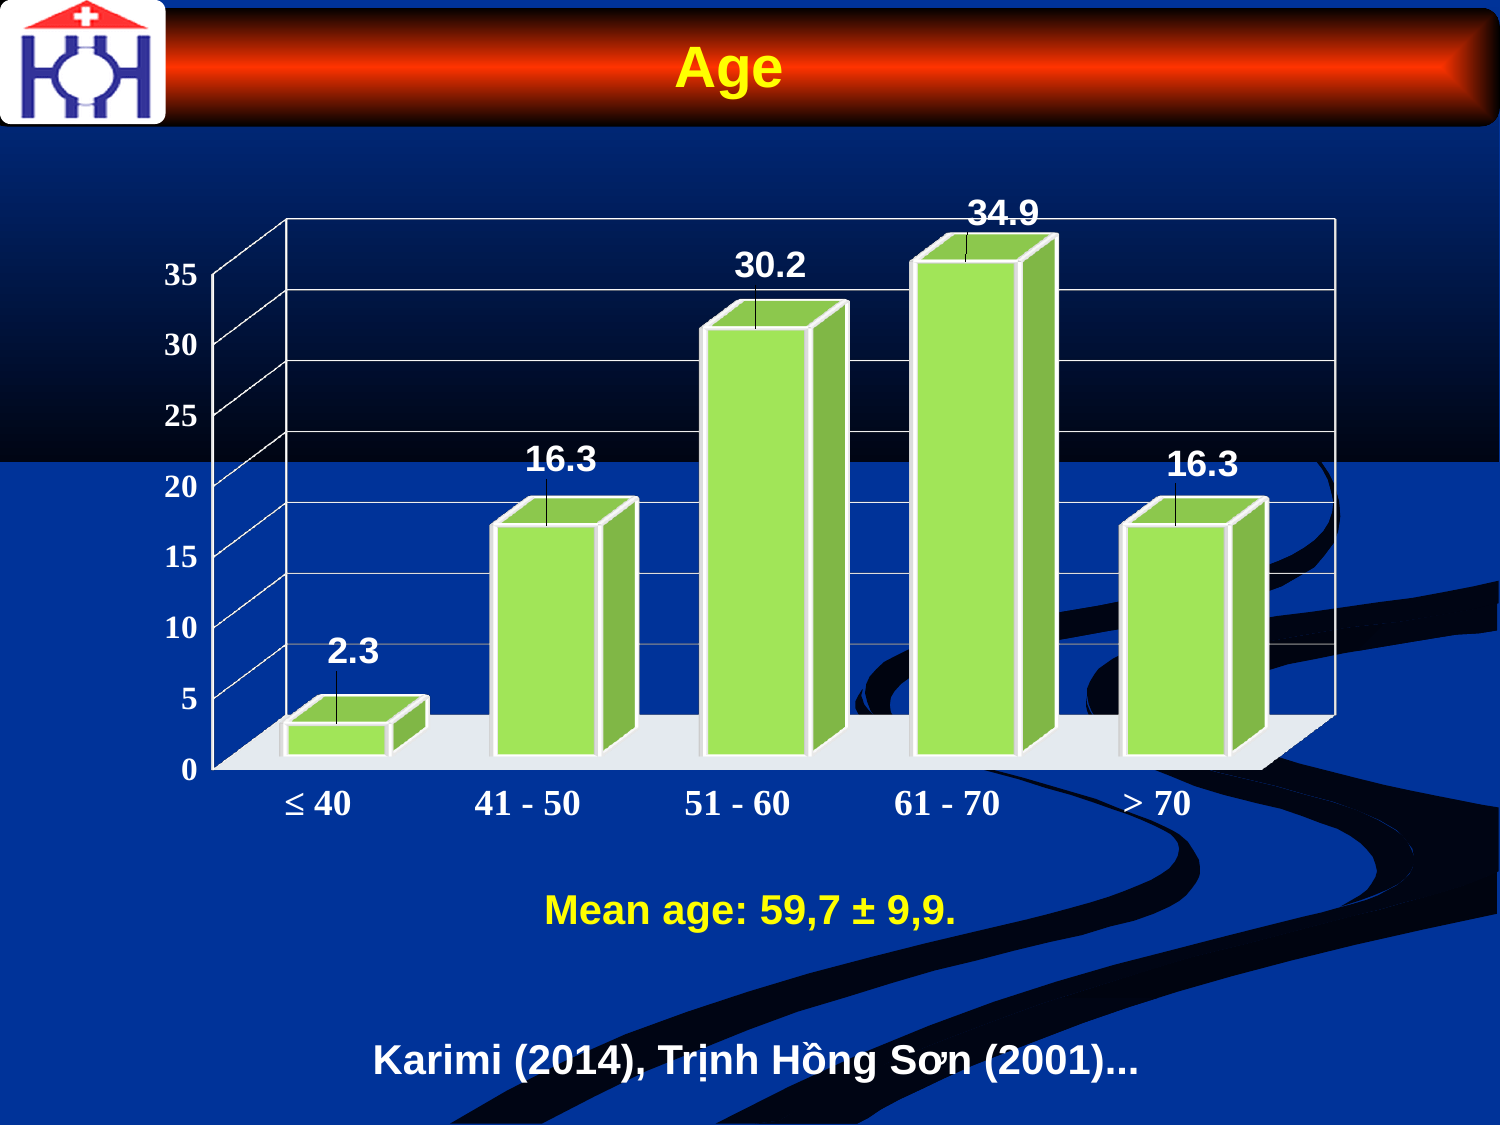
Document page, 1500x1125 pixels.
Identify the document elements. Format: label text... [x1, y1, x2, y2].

chart [128, 191, 1372, 837]
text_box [166, 0, 1500, 127]
picture [0, 0, 166, 125]
text_box Mean age: 59,7 ± 9,9. Karimi (2014), Trịnh Hồng Sơn (2001)... [52, 850, 1461, 1125]
